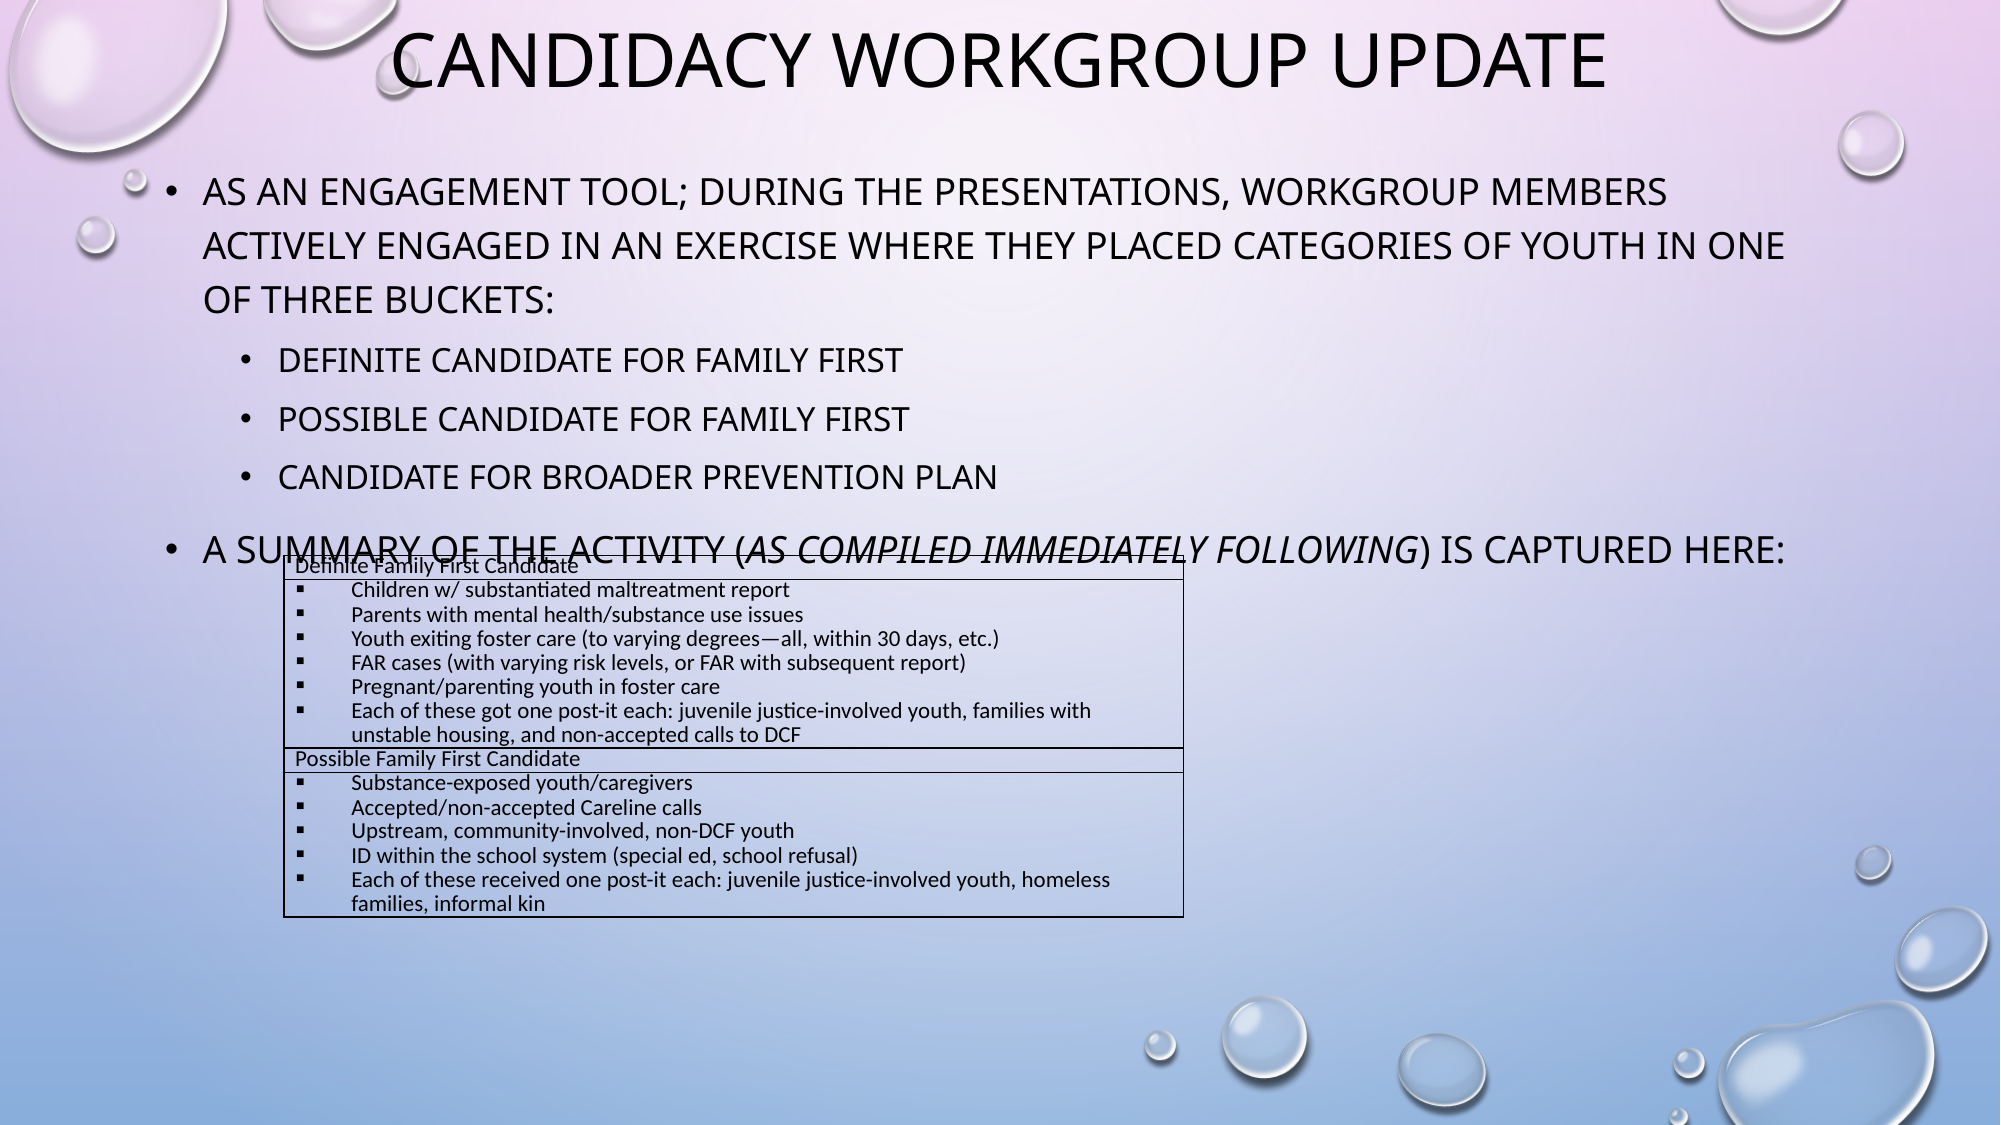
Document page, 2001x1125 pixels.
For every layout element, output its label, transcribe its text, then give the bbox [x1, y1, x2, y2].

table_cell Possible Family First Candidate [285, 749, 1183, 772]
list As an engagement tool; during the presentations, workgroup members actively engaged in an exercise where they placed categories of youth in one of three buckets: Definite Candidate for Family First Possible Candidate for Family First Candidate for Broader Prevention Plan A summary of the activity (as compiled immediately following) is captured here: [150, 151, 1851, 595]
title Candidacy workgroup update [149, 0, 1851, 127]
table_cell Children w/ substantiated maltreatment report Parents with mental health/substance use issues Youth exiting foster care (to varying degrees—all, within 30 days, etc.) FAR cases (with varying risk levels, or FAR with subsequent report) Pregnant/parenting youth in foster care Each of these got one post-it each: juvenile justice-involved youth, families with unstable housing, and non-accepted calls to DCF [285, 580, 1183, 747]
table_cell Substance-exposed youth/caregivers Accepted/non-accepted Careline calls Upstream, community-involved, non-DCF youth ID within the school system (special ed, school refusal) Each of these received one post-it each: juvenile justice-involved youth, homeless families, informal kin [285, 773, 1183, 916]
picture [0, 0, 2000, 1125]
table_header Definite Family First Candidate [285, 556, 1183, 579]
